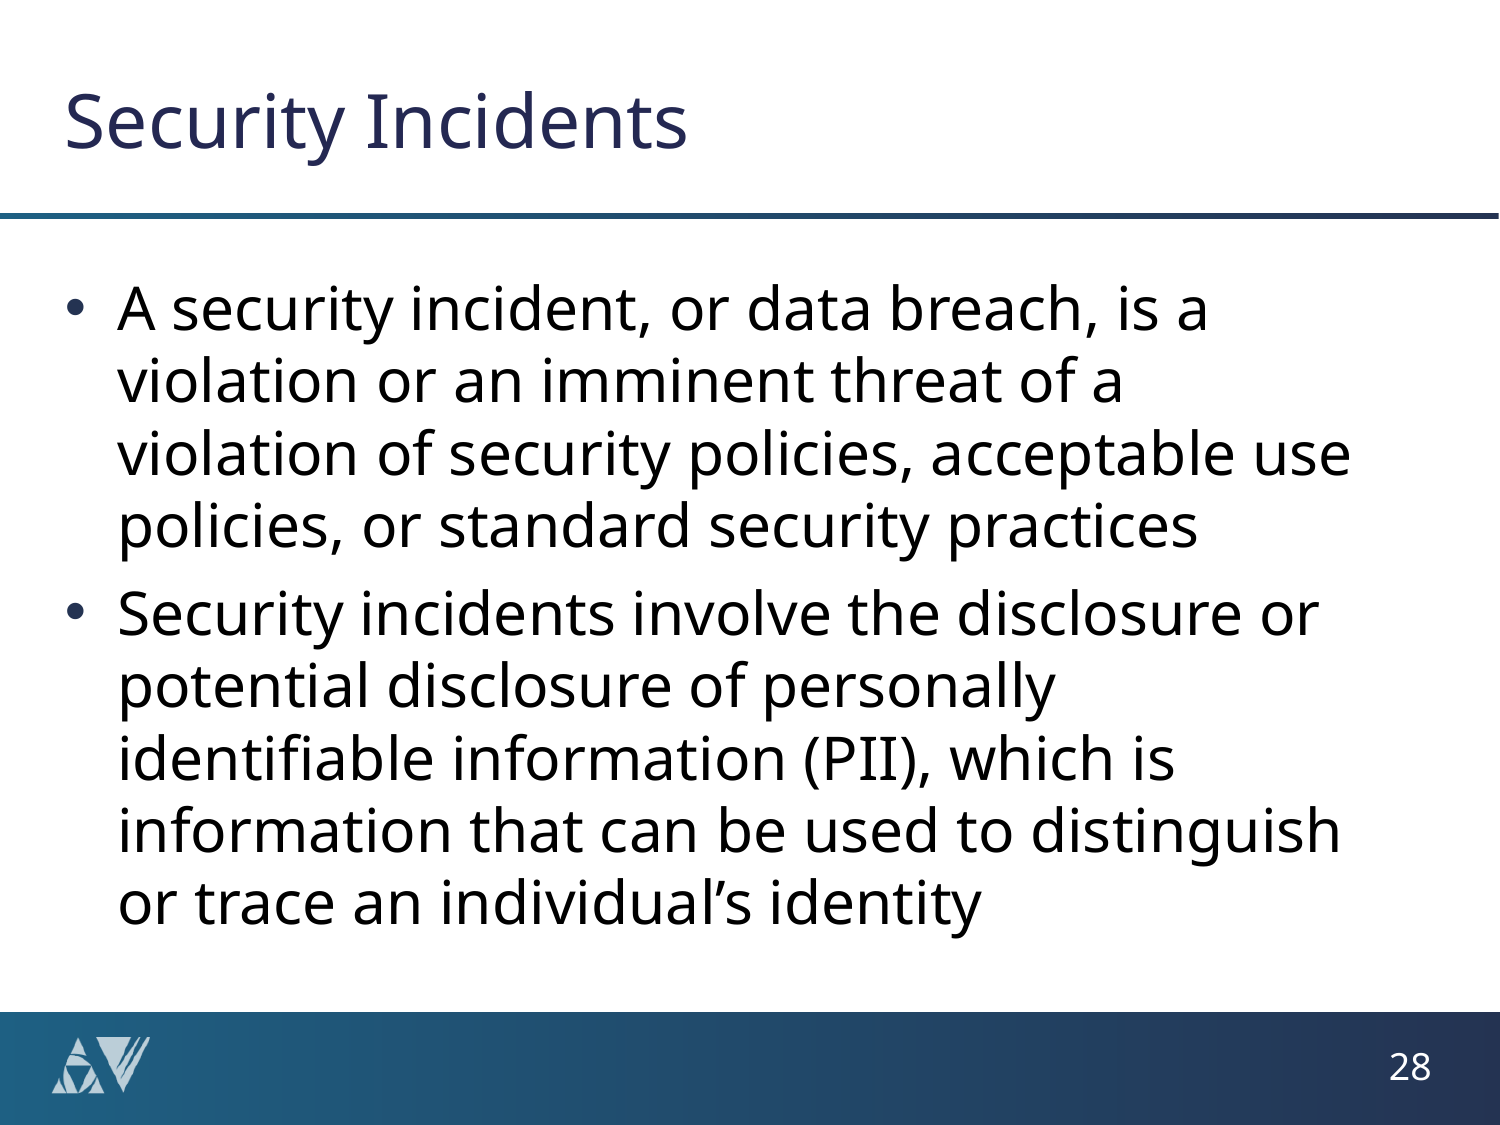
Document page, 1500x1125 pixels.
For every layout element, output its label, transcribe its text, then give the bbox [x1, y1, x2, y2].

slide_number 28 [1374, 1012, 1500, 1125]
picture [50, 1037, 150, 1094]
list A security incident, or data breach, is a violation or an imminent threat of a violation of security policies, acceptable use policies, or standard security practices Security incidents involve the disclosure or potential disclosure of personally identifiable information (PII), which is information that can be used to distinguish or trace an individual’s identity [50, 262, 1388, 1000]
title Security Incidents [50, 37, 1388, 200]
